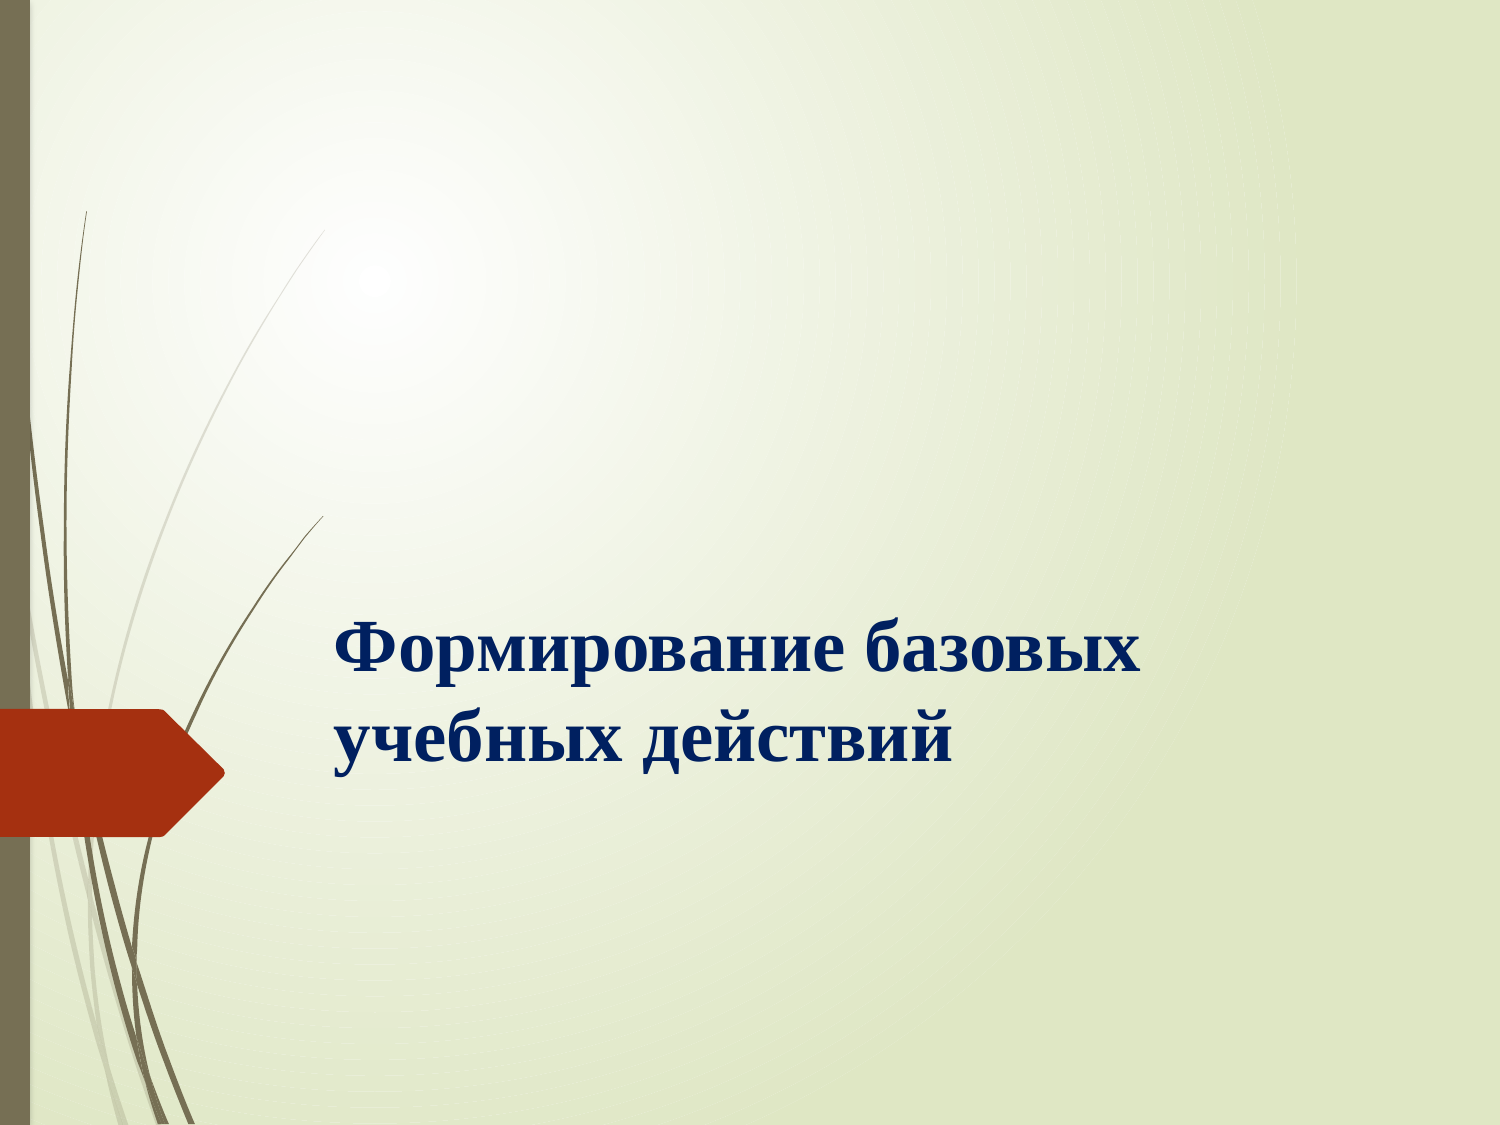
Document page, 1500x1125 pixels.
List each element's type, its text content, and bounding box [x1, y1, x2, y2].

title Формирование базовых учебных действий [318, 412, 1402, 784]
